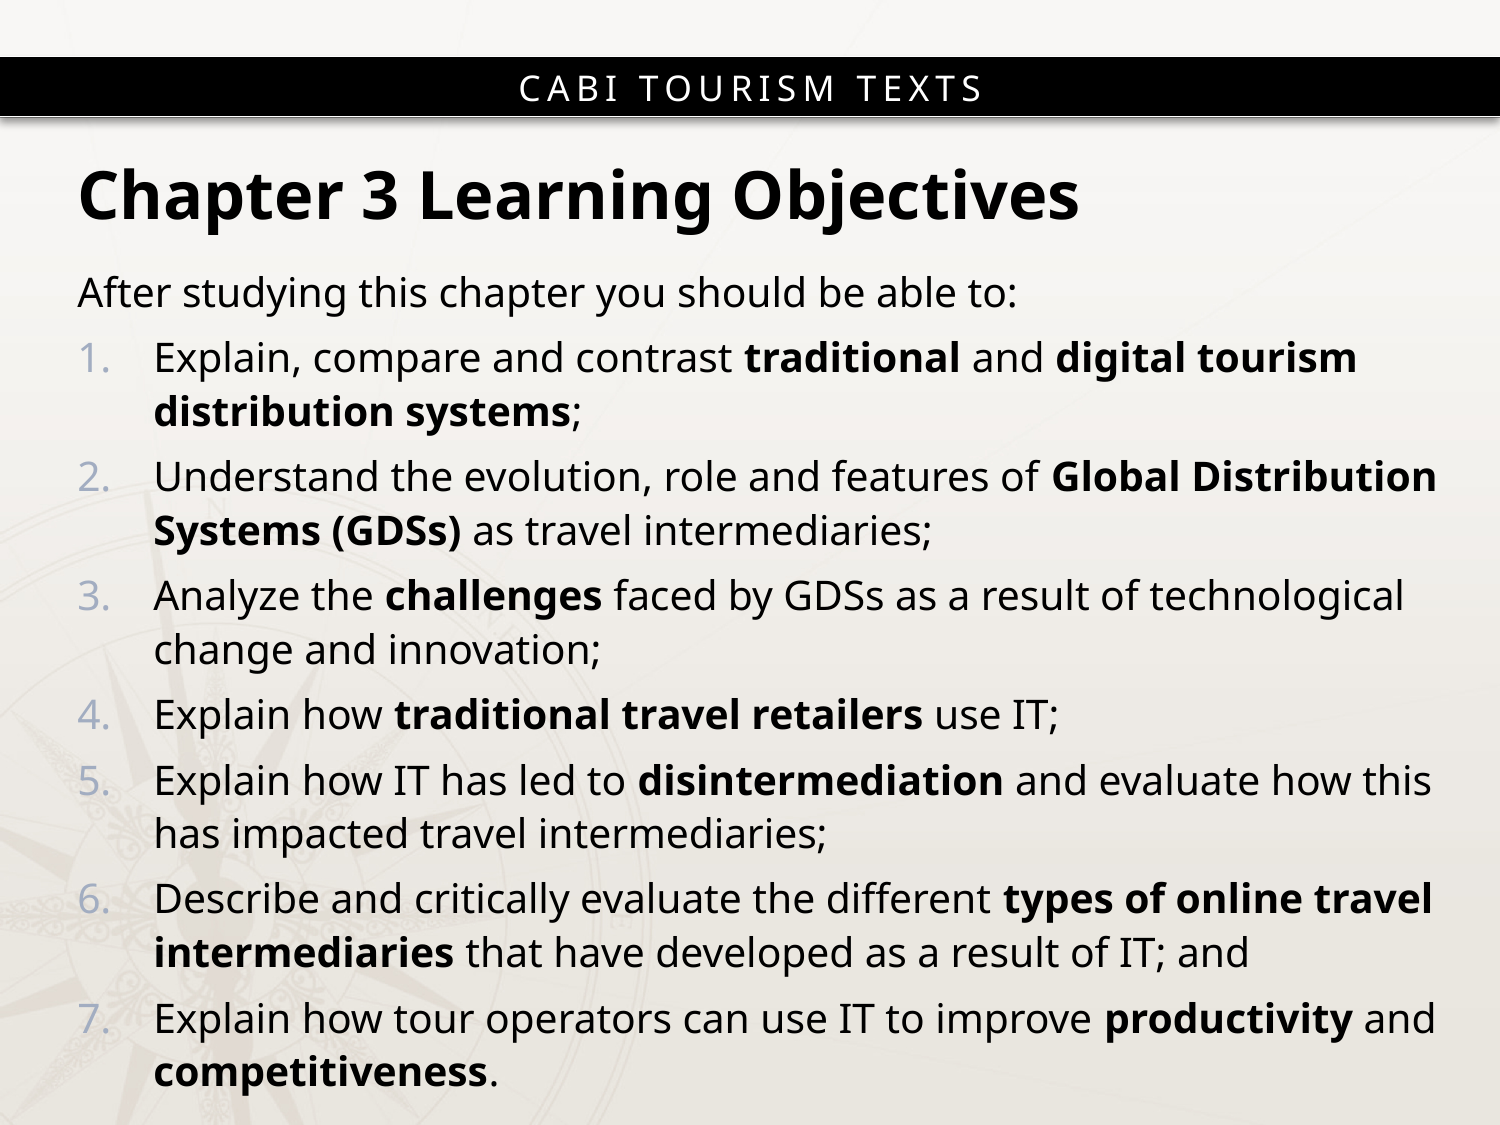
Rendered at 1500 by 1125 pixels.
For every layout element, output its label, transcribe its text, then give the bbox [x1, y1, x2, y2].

picture [0, 118, 1500, 1125]
list After studying this chapter you should be able to: Explain, compare and contrast traditional and digital tourism distribution systems; Understand the evolution, role and features of Global Distribution Systems (GDSs) as travel intermediaries; Analyze the challenges faced by GDSs as a result of technological change and innovation; Explain how traditional travel retailers use IT; Explain how IT has led to disintermediation and evaluate how this has impacted travel intermediaries; Describe and critically evaluate the different types of online travel intermediaries that have developed as a result of IT; and Explain how tour operators can use IT to improve productivity and competitiveness. [62, 254, 1460, 1110]
title Chapter 3 Learning Objectives [62, 162, 1438, 236]
picture [0, 0, 1500, 56]
